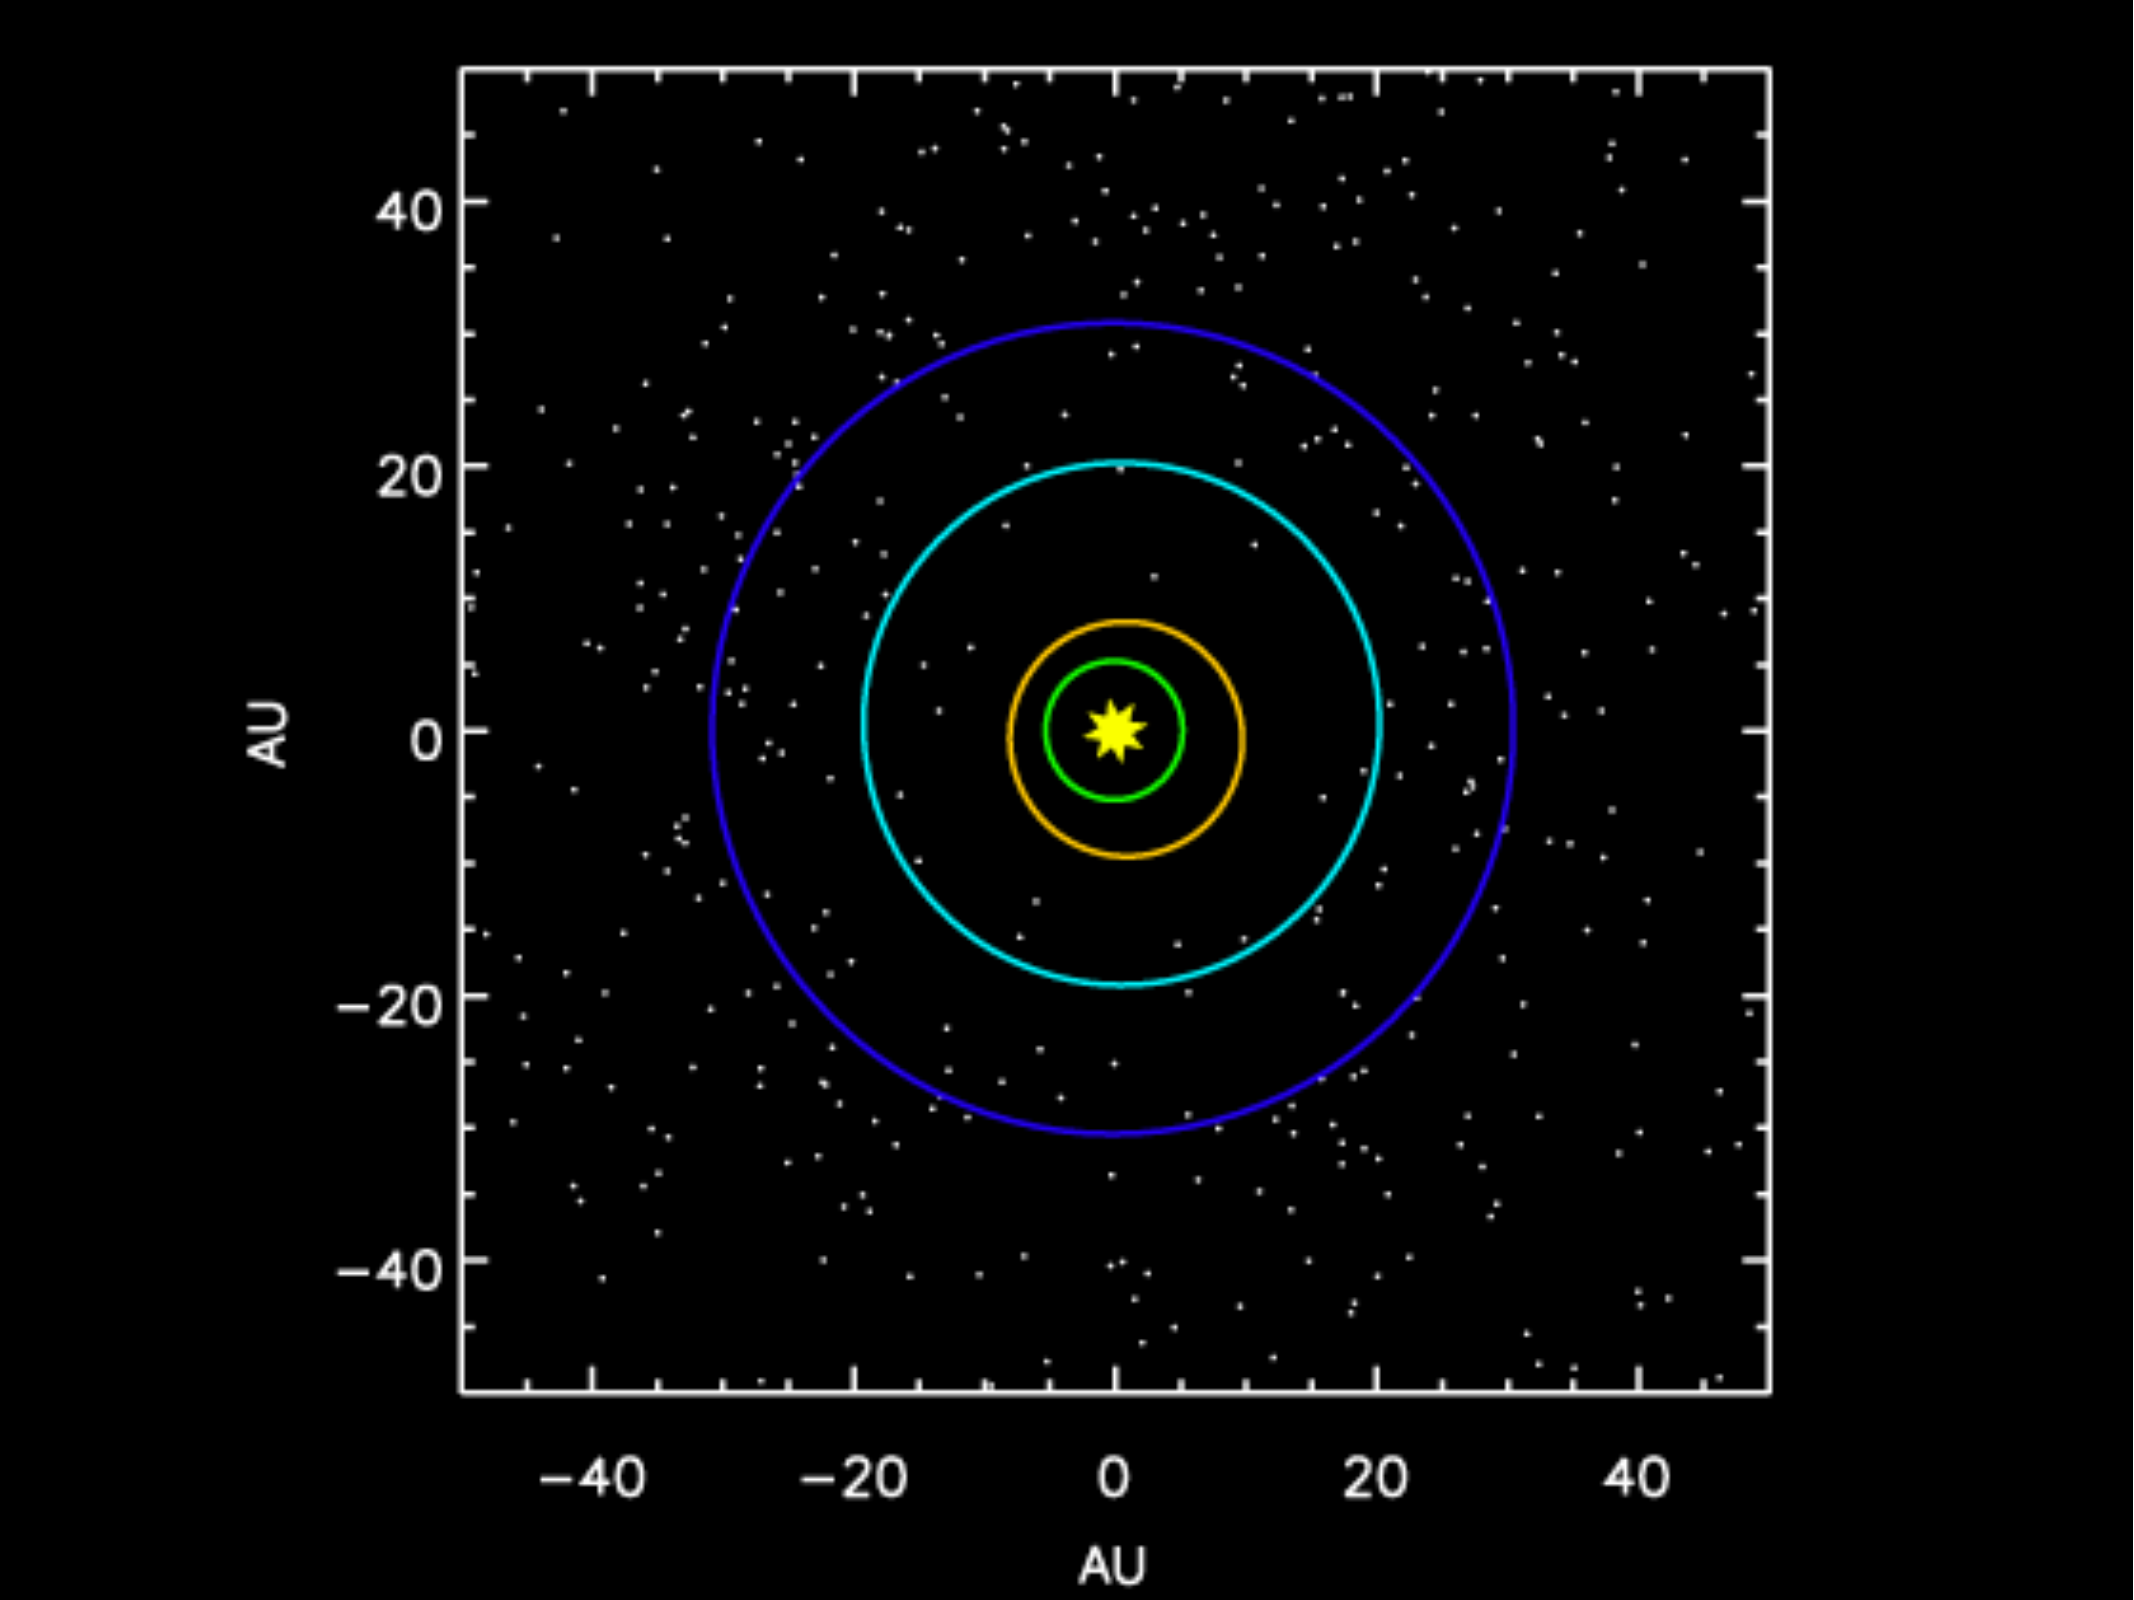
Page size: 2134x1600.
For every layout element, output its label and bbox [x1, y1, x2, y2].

picture [241, 49, 1792, 1600]
